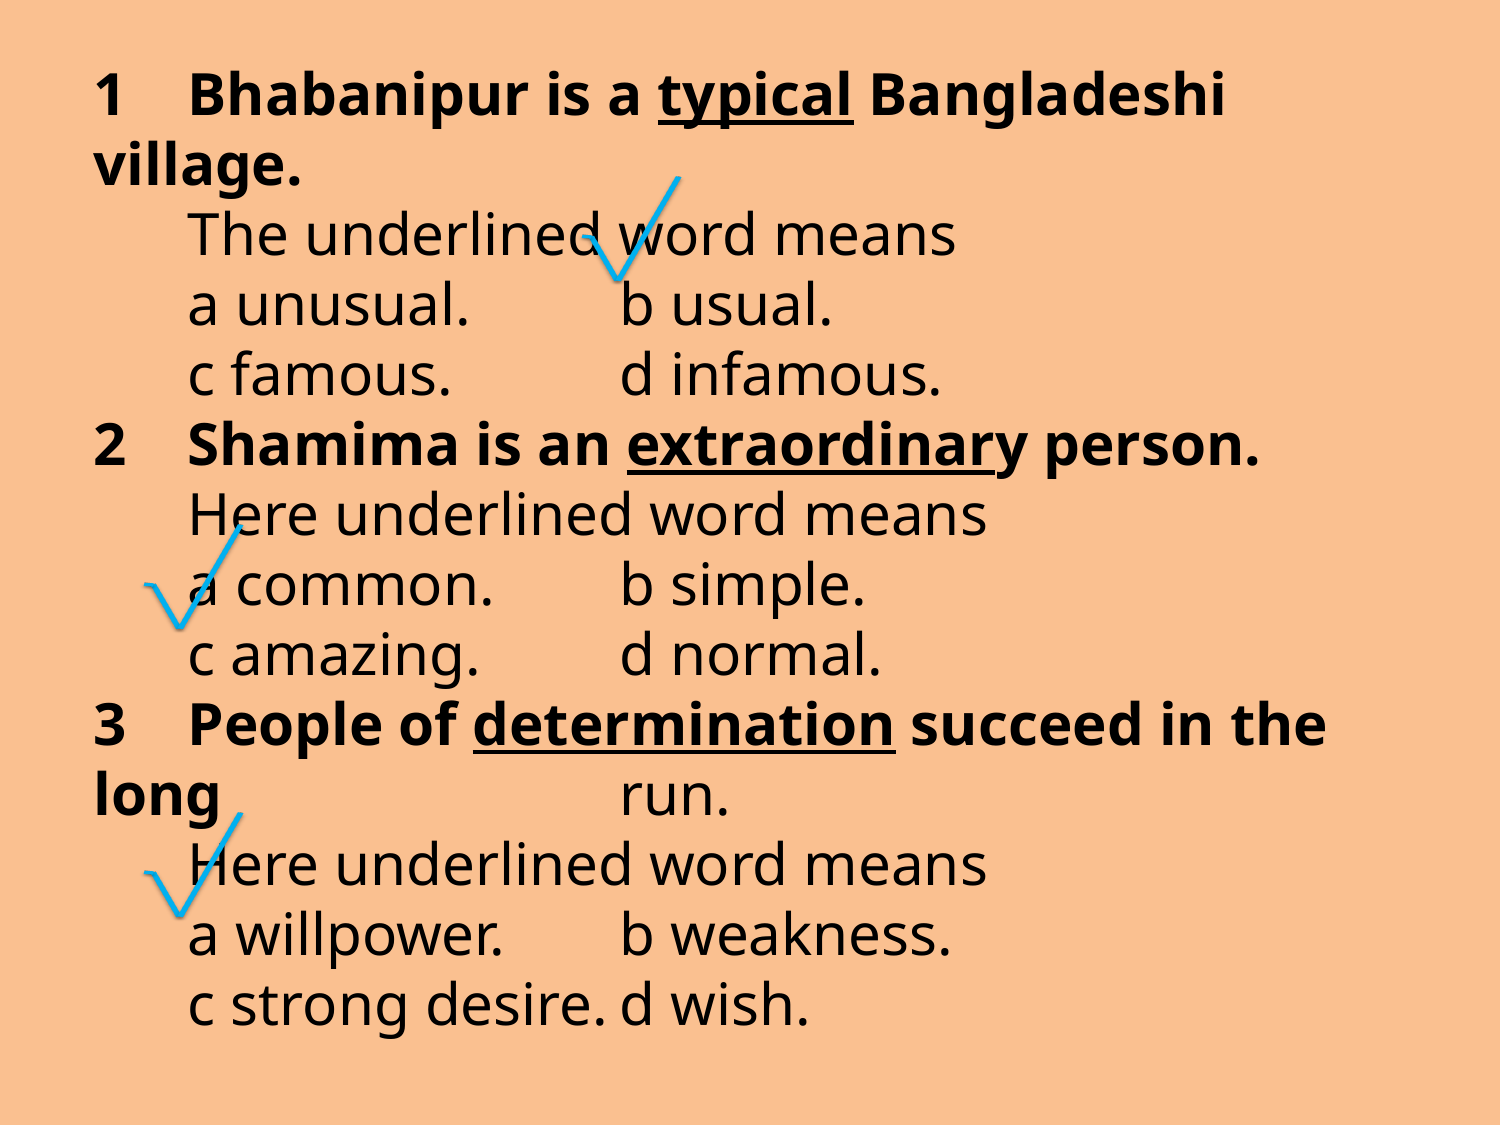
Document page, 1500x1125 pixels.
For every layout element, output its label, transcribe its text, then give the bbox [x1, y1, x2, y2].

picture [574, 174, 690, 287]
picture [137, 522, 252, 635]
picture [137, 810, 252, 923]
text_box 1 Bhabanipur is a typical Bangladeshi village. The underlined word means a unusual. b usual. c famous. d infamous. 2 Shamima is an extraordinary person. Here underlined word means a common. b simple. c amazing. d normal. 3 People of determination succeed in the long run. Here underlined word means a willpower. b weakness. c strong desire. d wish. [78, 50, 1429, 1115]
